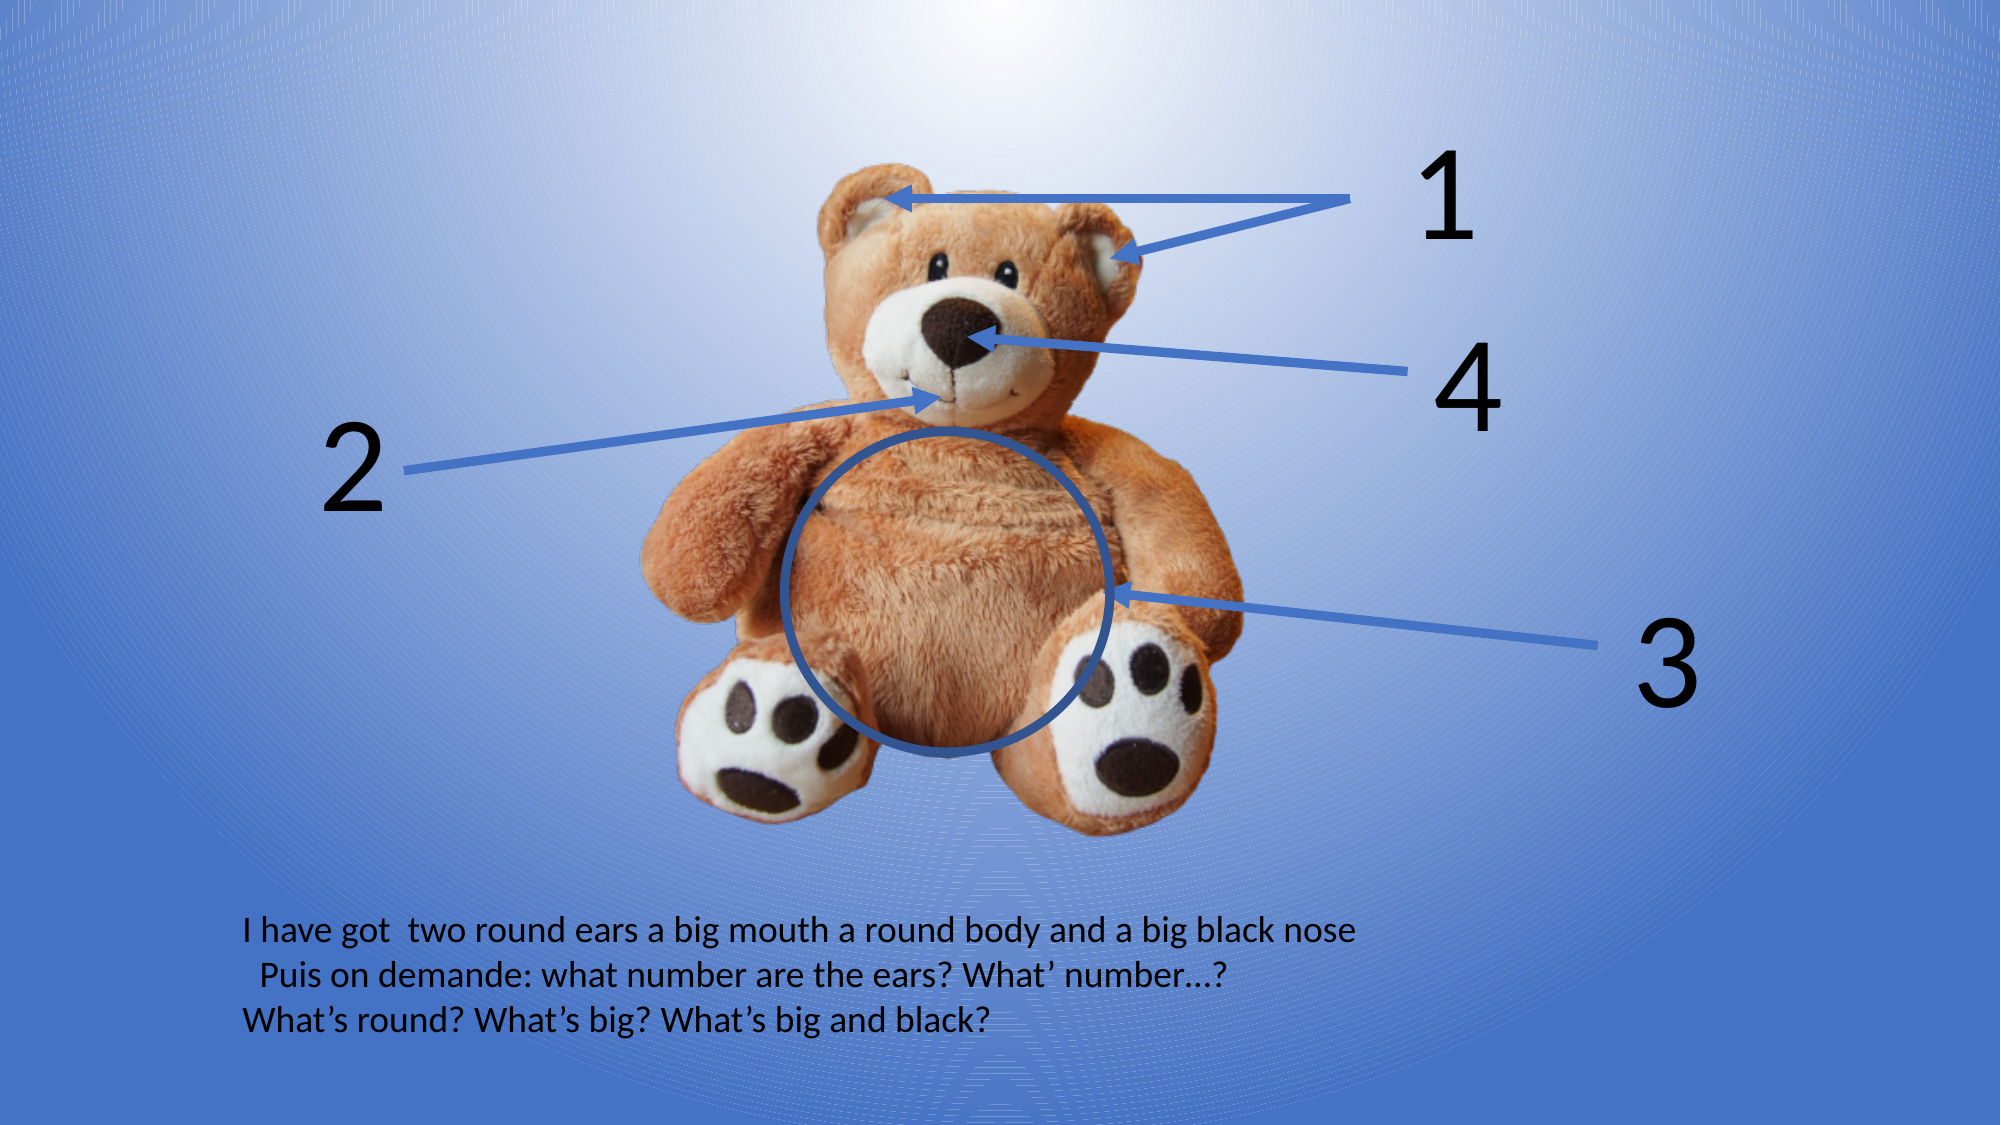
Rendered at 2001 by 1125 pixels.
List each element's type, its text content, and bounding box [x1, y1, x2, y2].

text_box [1102, 591, 1598, 646]
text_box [403, 396, 942, 471]
picture [611, 134, 1350, 898]
text_box 4 [1418, 287, 1518, 467]
text_box I have got two round ears a big mouth a round body and a big black nose Puis on demande: what number are the ears? What’ number…? What’s round? What’s big? What’s big and black? [227, 897, 1674, 1048]
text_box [966, 336, 1408, 372]
text_box 3 [1617, 562, 1718, 743]
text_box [1109, 199, 1350, 259]
text_box 2 [303, 366, 404, 547]
text_box 1 [1394, 95, 1494, 275]
